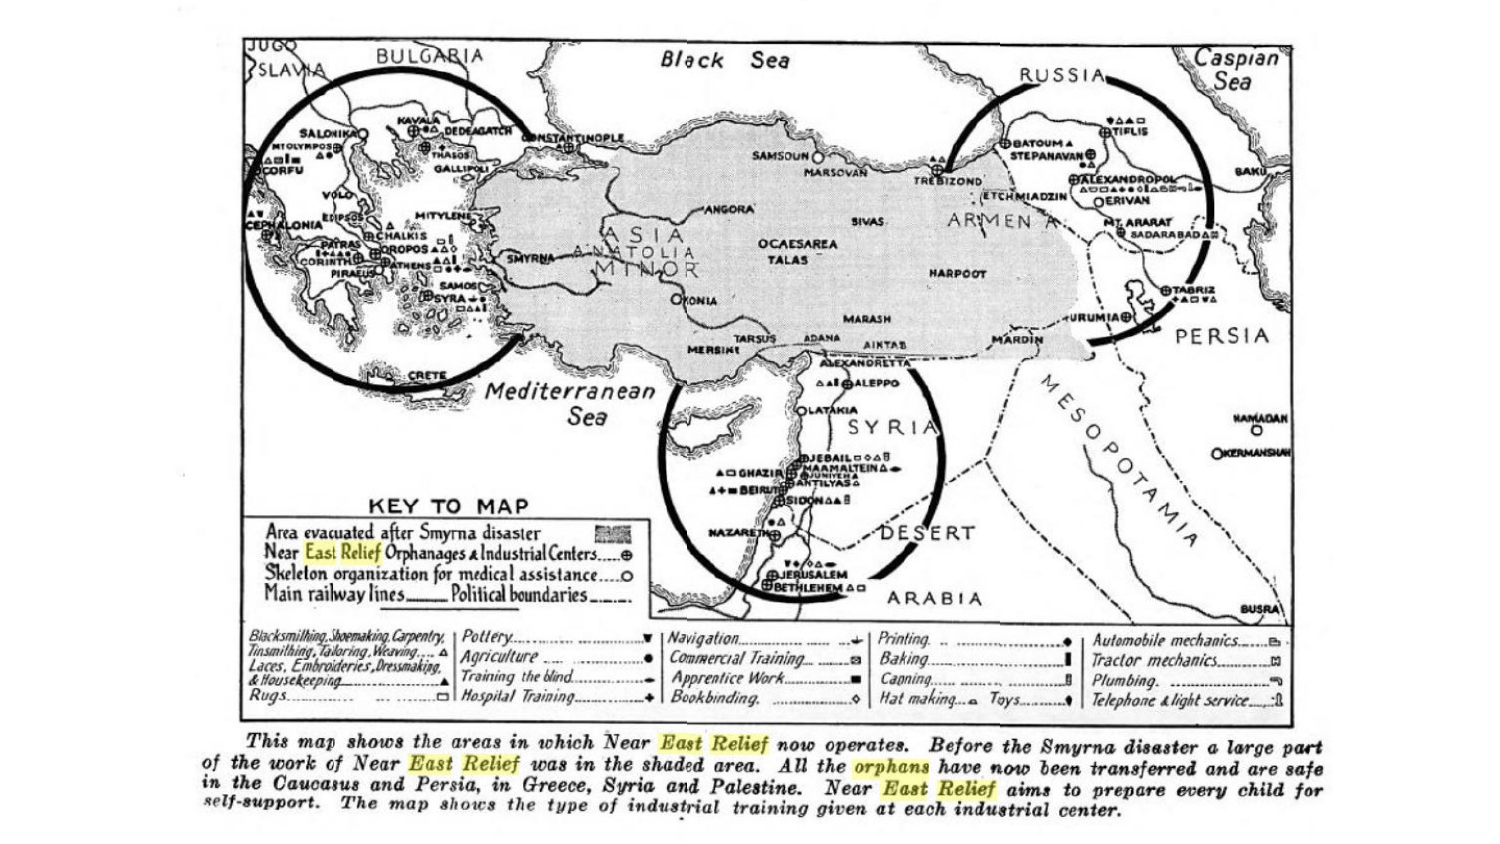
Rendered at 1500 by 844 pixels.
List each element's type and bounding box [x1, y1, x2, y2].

picture [167, 0, 1333, 844]
